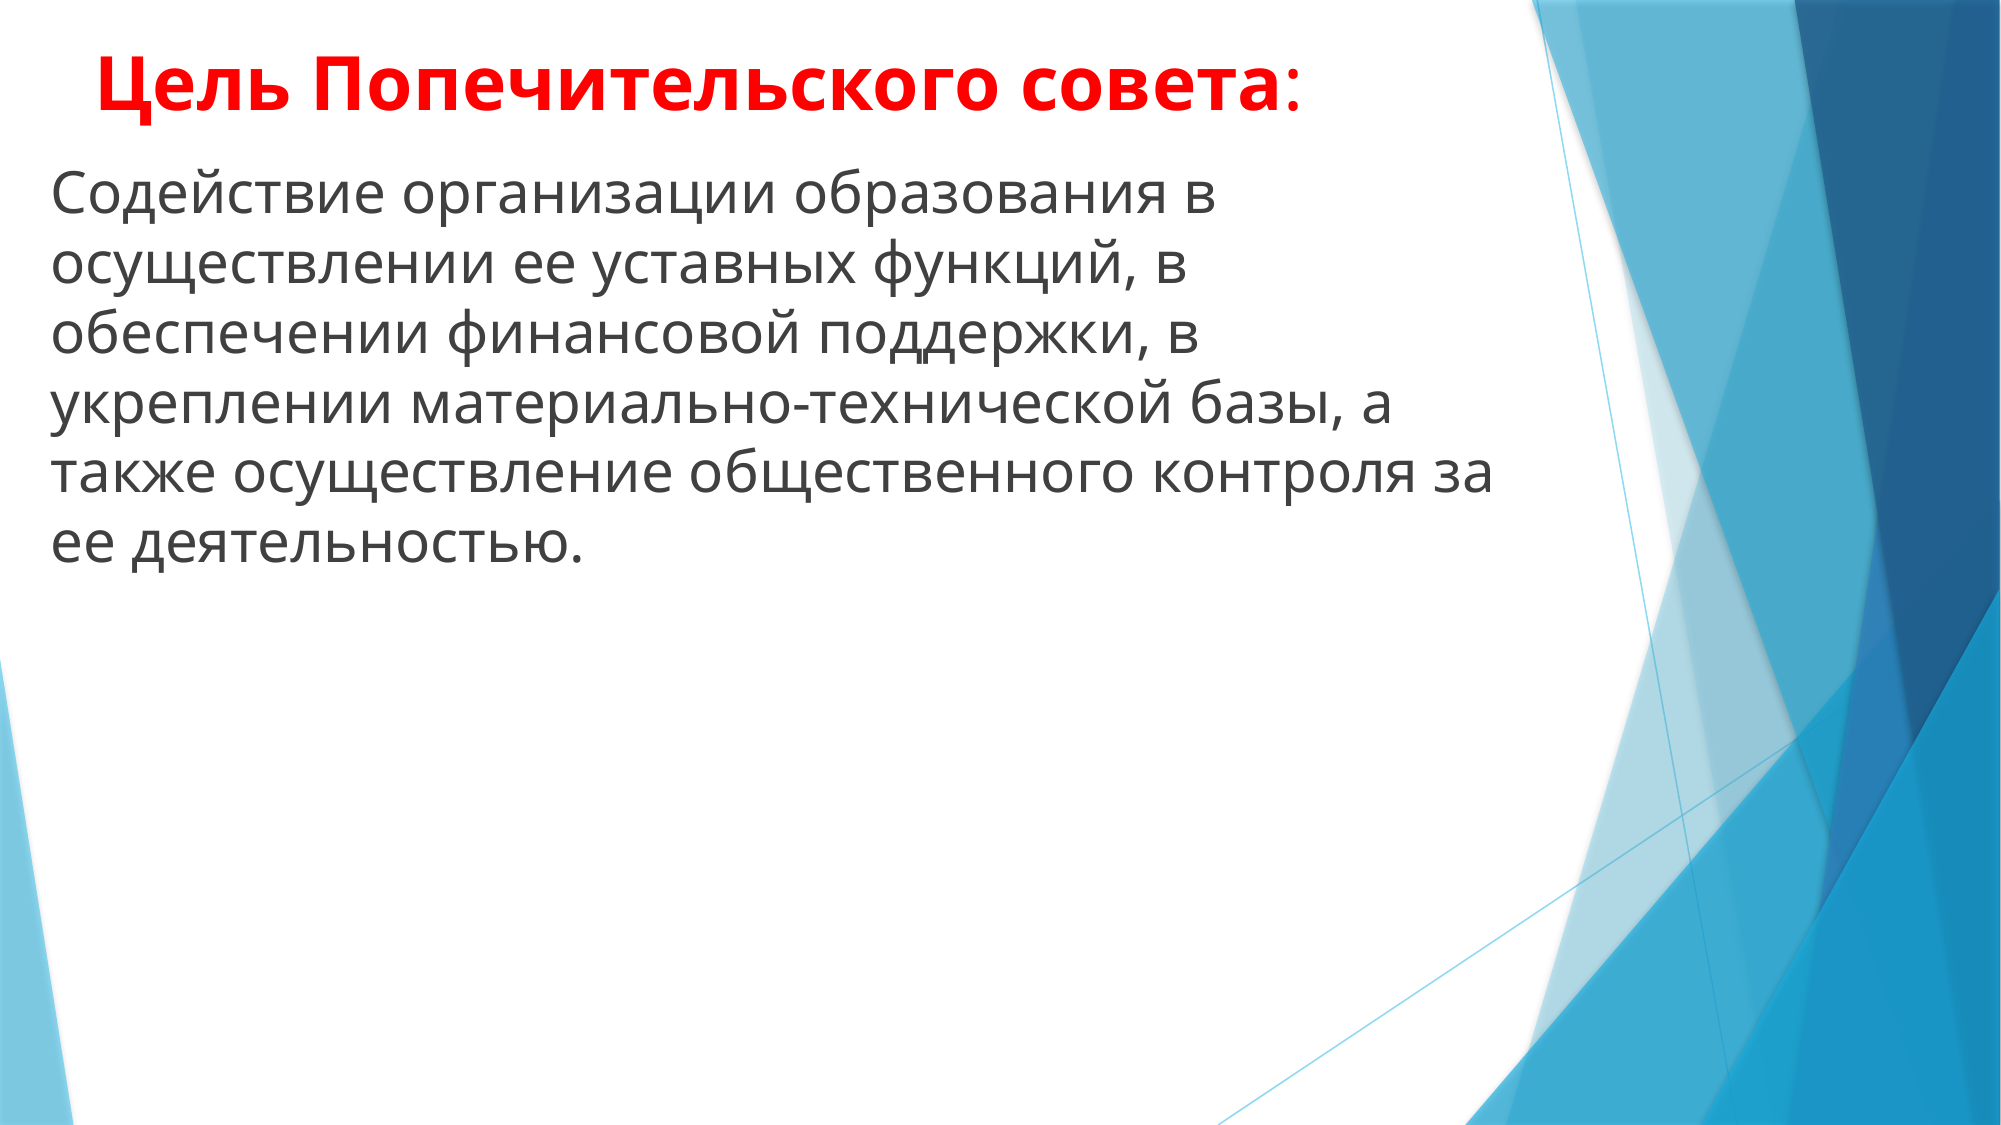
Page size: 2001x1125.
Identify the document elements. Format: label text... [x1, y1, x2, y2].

list Содействие организации образования в осуществлении ее уставных функций, в обеспечении финансовой поддержки, в укреплении материально-технической базы, а также осуществление общественного контроля за ее деятельностью. [35, 147, 1530, 1055]
title Цель Попечительского совета: [79, 27, 1419, 147]
